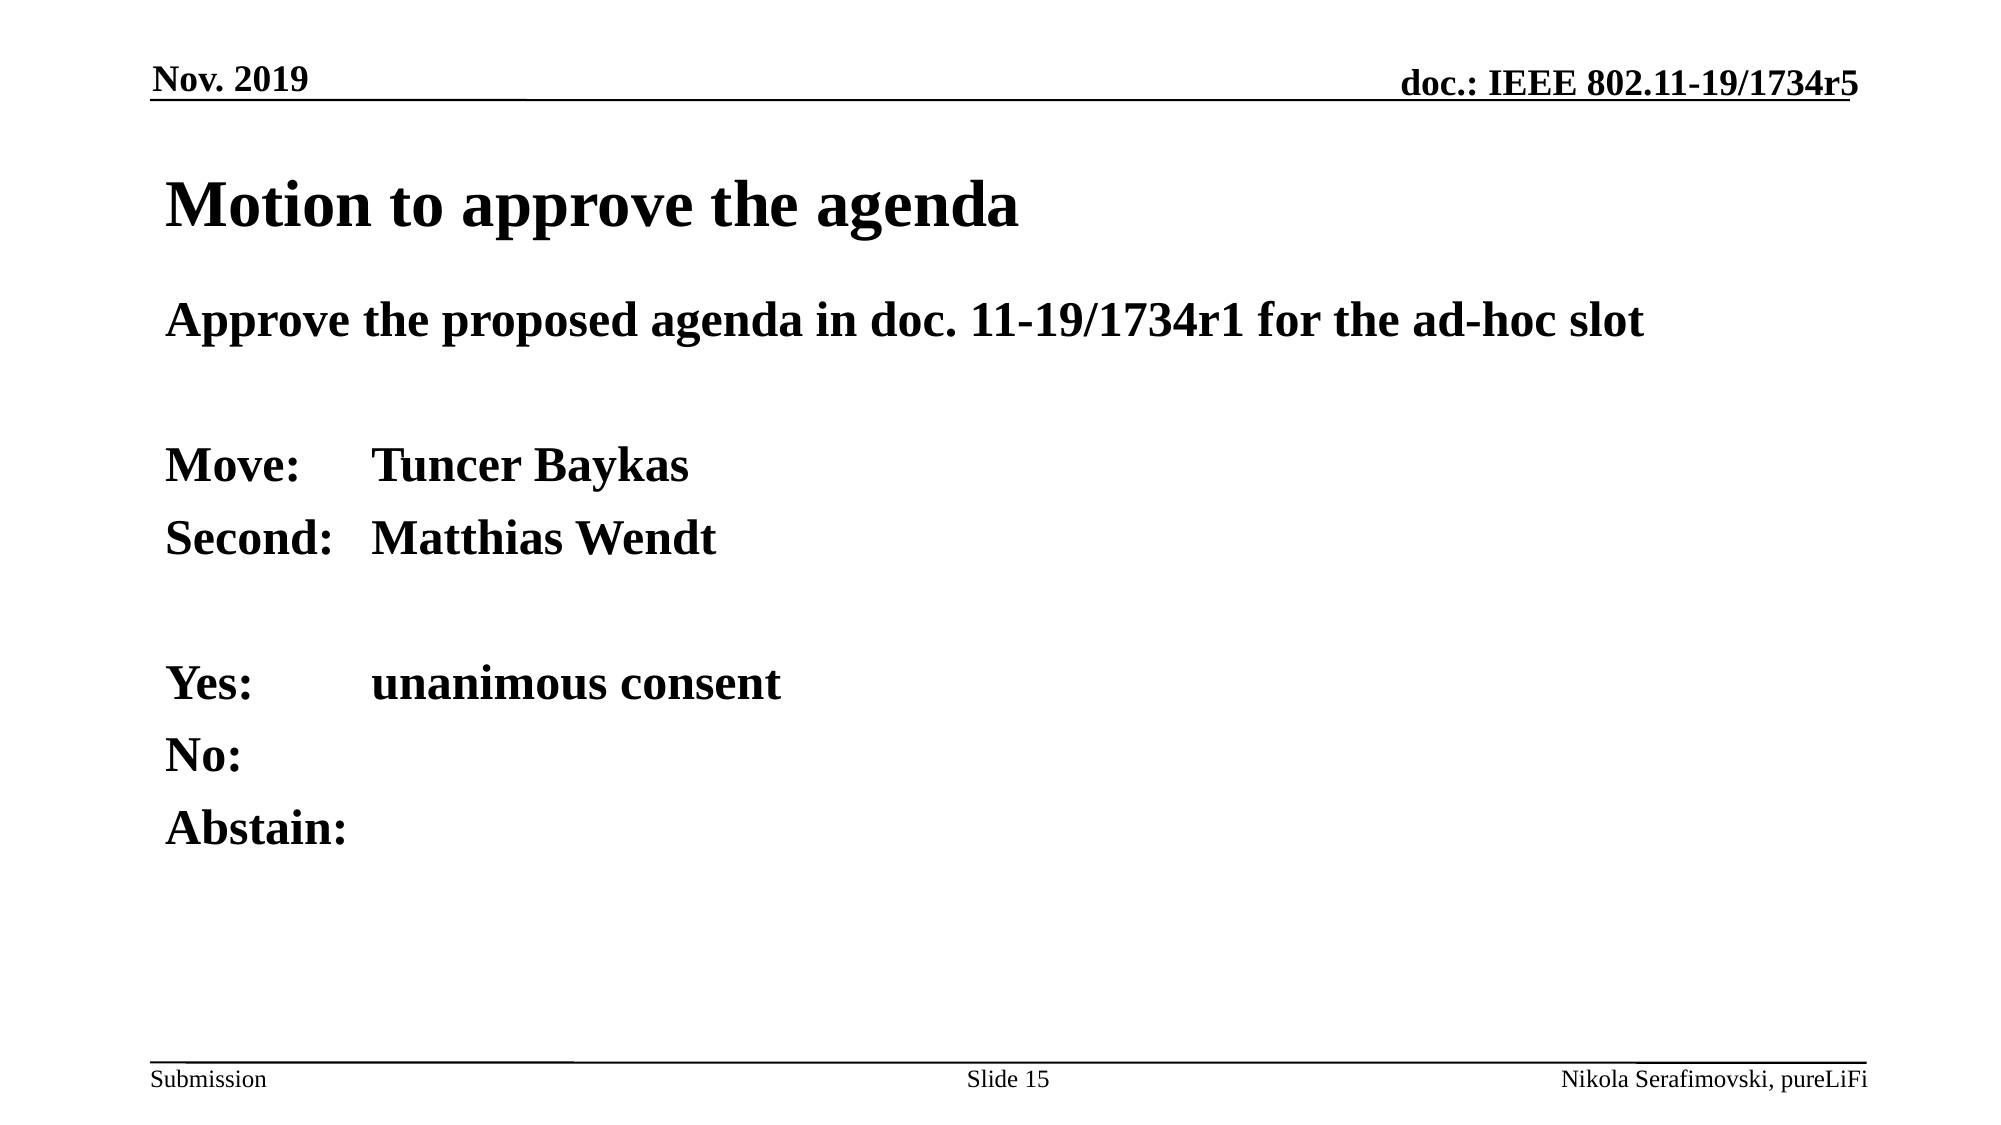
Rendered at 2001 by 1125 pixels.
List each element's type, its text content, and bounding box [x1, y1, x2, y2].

footer Nikola Serafimovski, pureLiFi [1171, 1061, 1869, 1093]
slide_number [152, 54, 563, 100]
title Motion to approve the agenda [149, 112, 1850, 278]
list Approve the proposed agenda in doc. 11-19/1734r1 for the ad-hoc slot Move: Tuncer Baykas Second: Matthias Wendt Yes: unanimous consent No: Abstain: [149, 278, 1850, 954]
slide_number Slide 15 [950, 1061, 1067, 1123]
